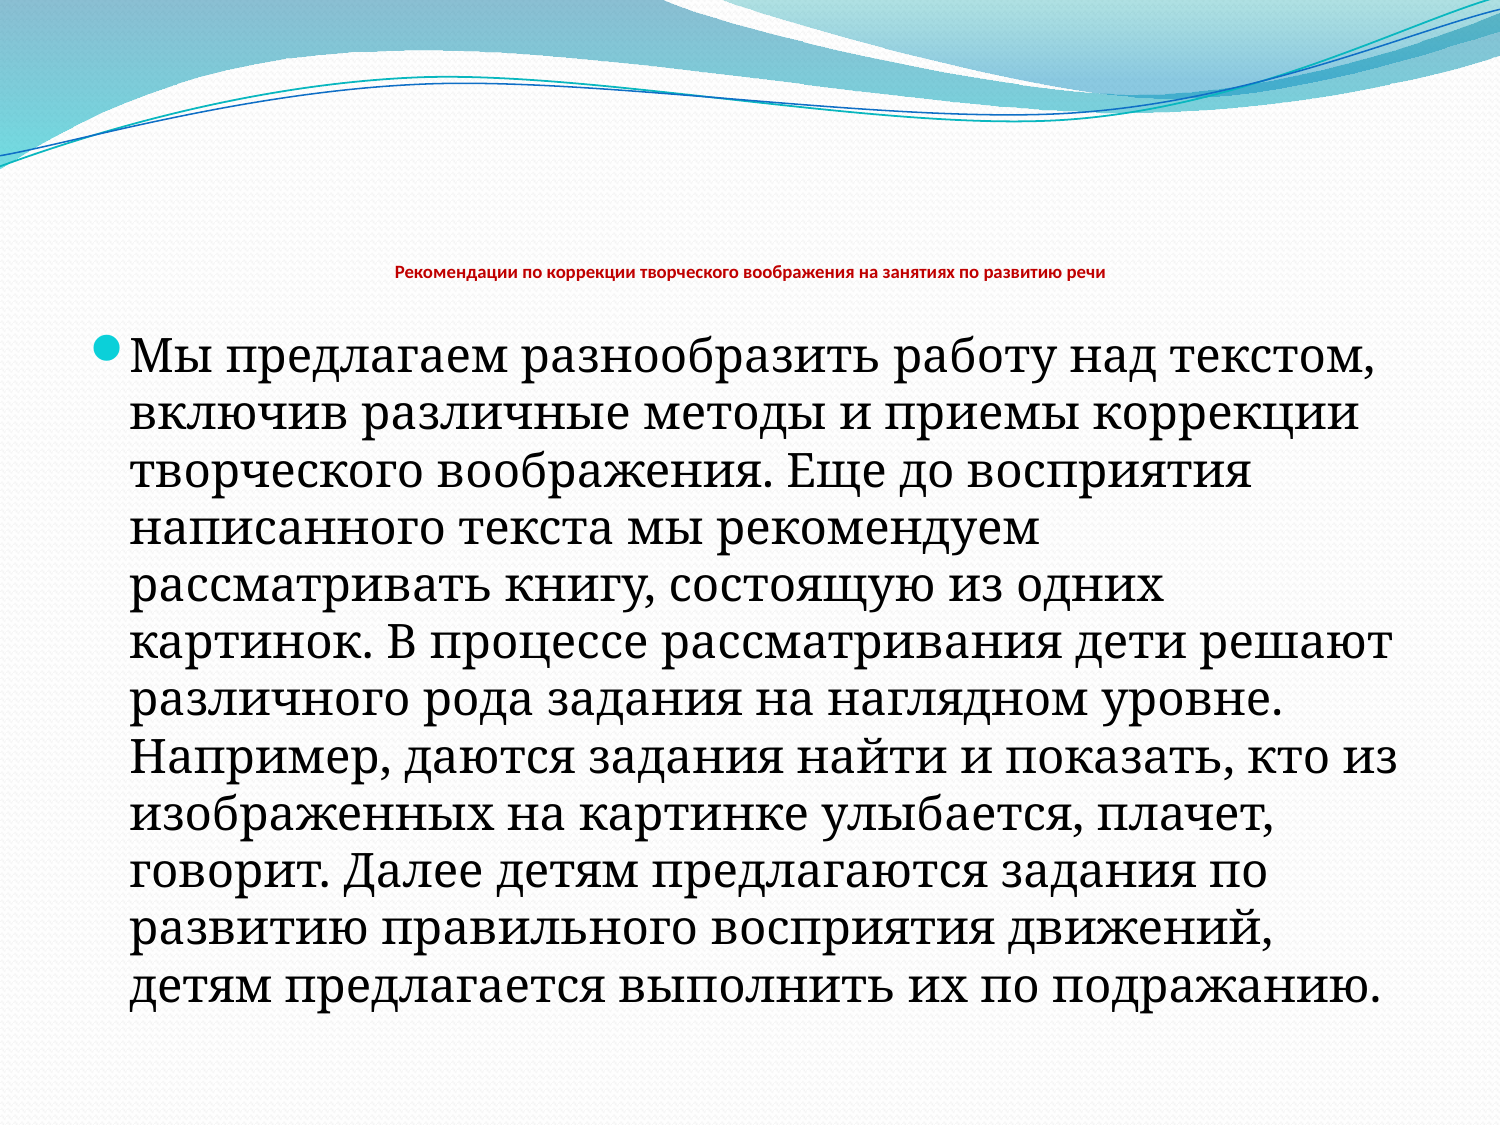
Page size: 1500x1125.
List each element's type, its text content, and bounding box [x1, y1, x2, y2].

list Мы предлагаем разнообразить работу над текстом, включив различные методы и приемы коррекции творческого воображения. Еще до восприятия написанного текста мы рекомендуем рассматривать книгу, состоящую из одних картинок. В процессе рассматривания дети решают различного рода задания на наглядном уровне. Например, даются задания найти и показать, кто из изображенных на картинке улыбается, плачет, говорит. Далее детям предлагаются задания по развитию правильного восприятия движений, детям предлагается выполнить их по подражанию. [75, 317, 1425, 1038]
title Рекомендации по коррекции творческого воображения на занятиях по развитию речи [75, 115, 1425, 303]
